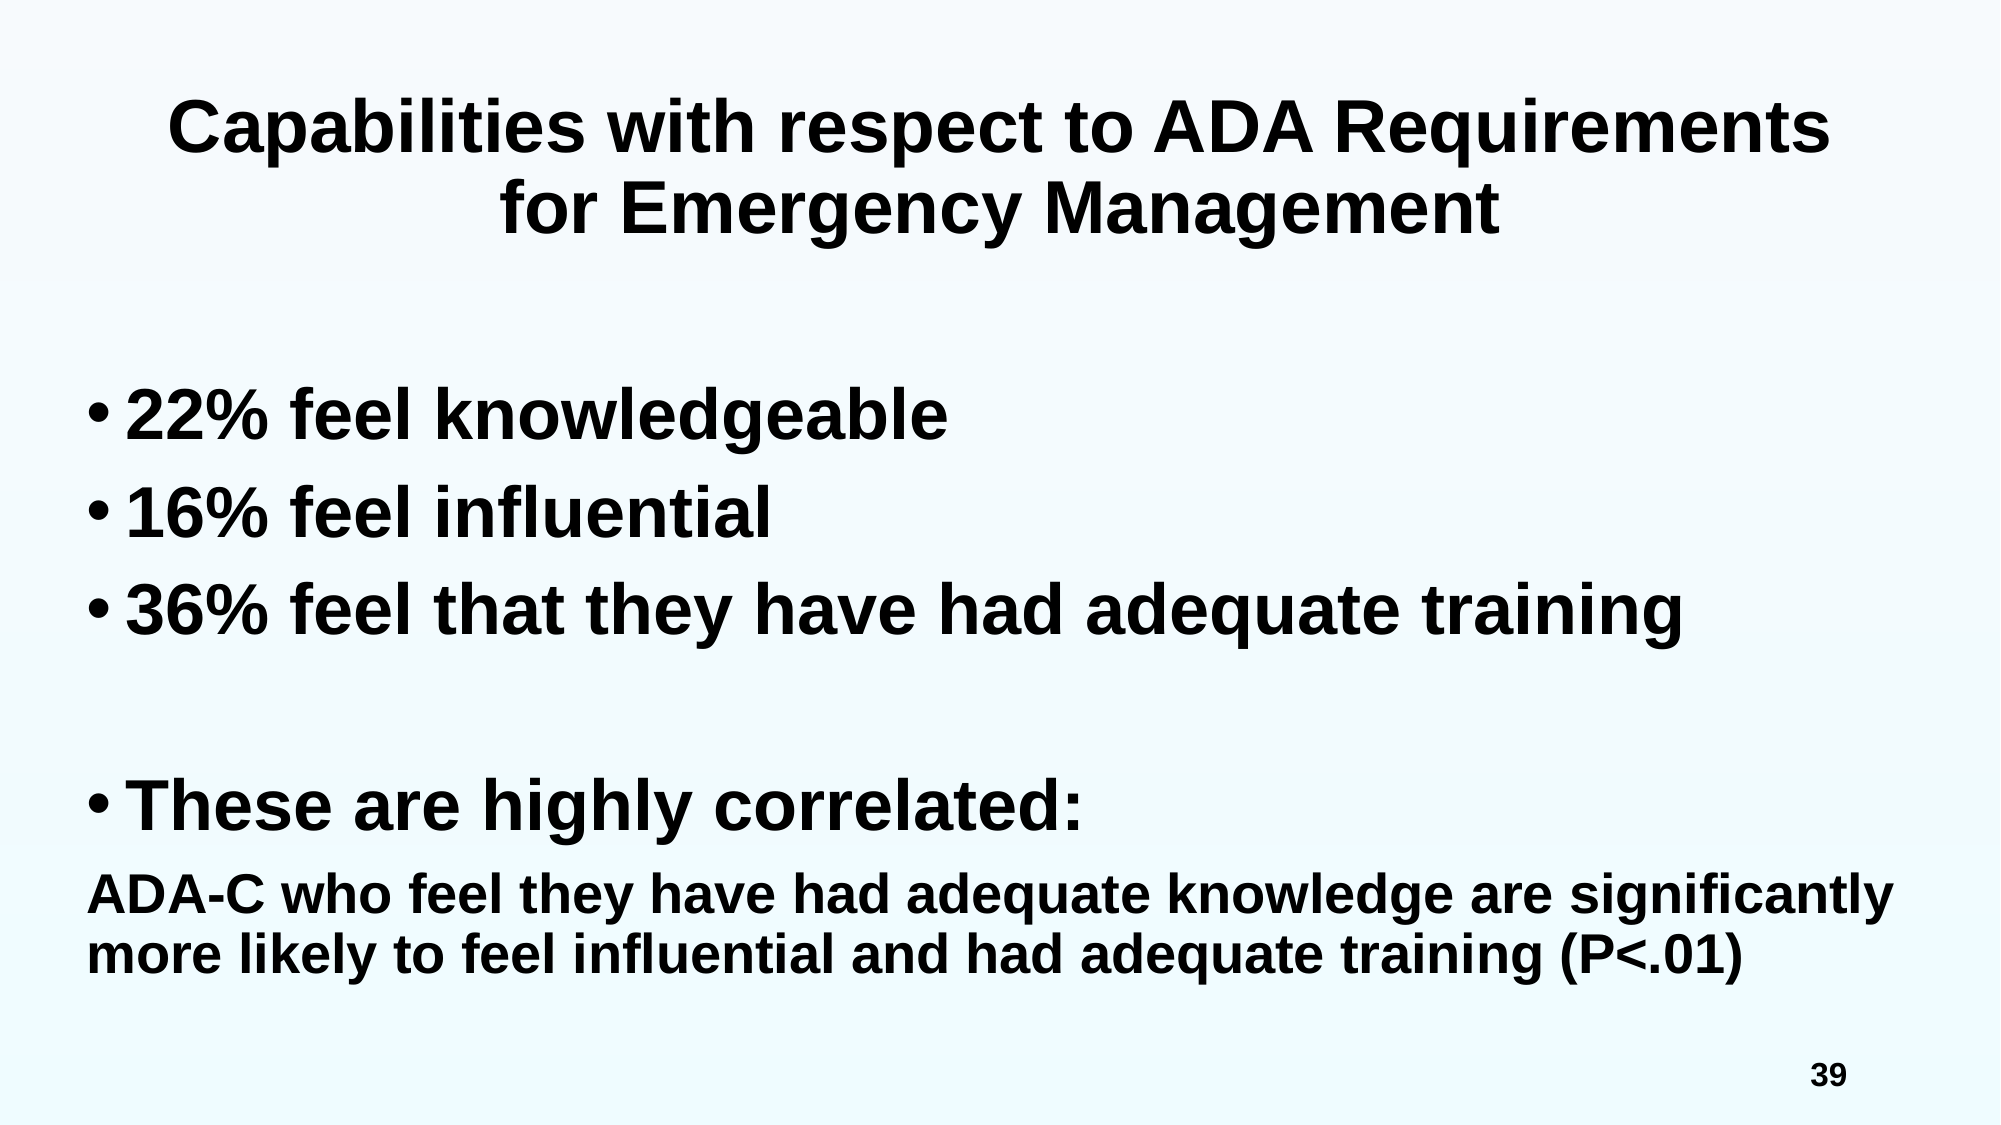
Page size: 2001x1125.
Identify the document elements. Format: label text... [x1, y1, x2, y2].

slide_number 39 [1412, 1042, 1863, 1103]
title Capabilities with respect to ADA Requirements for Emergency Management [137, 59, 1863, 278]
list 22% feel knowledgeable 16% feel influential 36% feel that they have had adequate training These are highly correlated: ADA-C who feel they have had adequate knowledge are significantly more likely to feel influential and had adequate training (P<.01) [71, 369, 1927, 1014]
